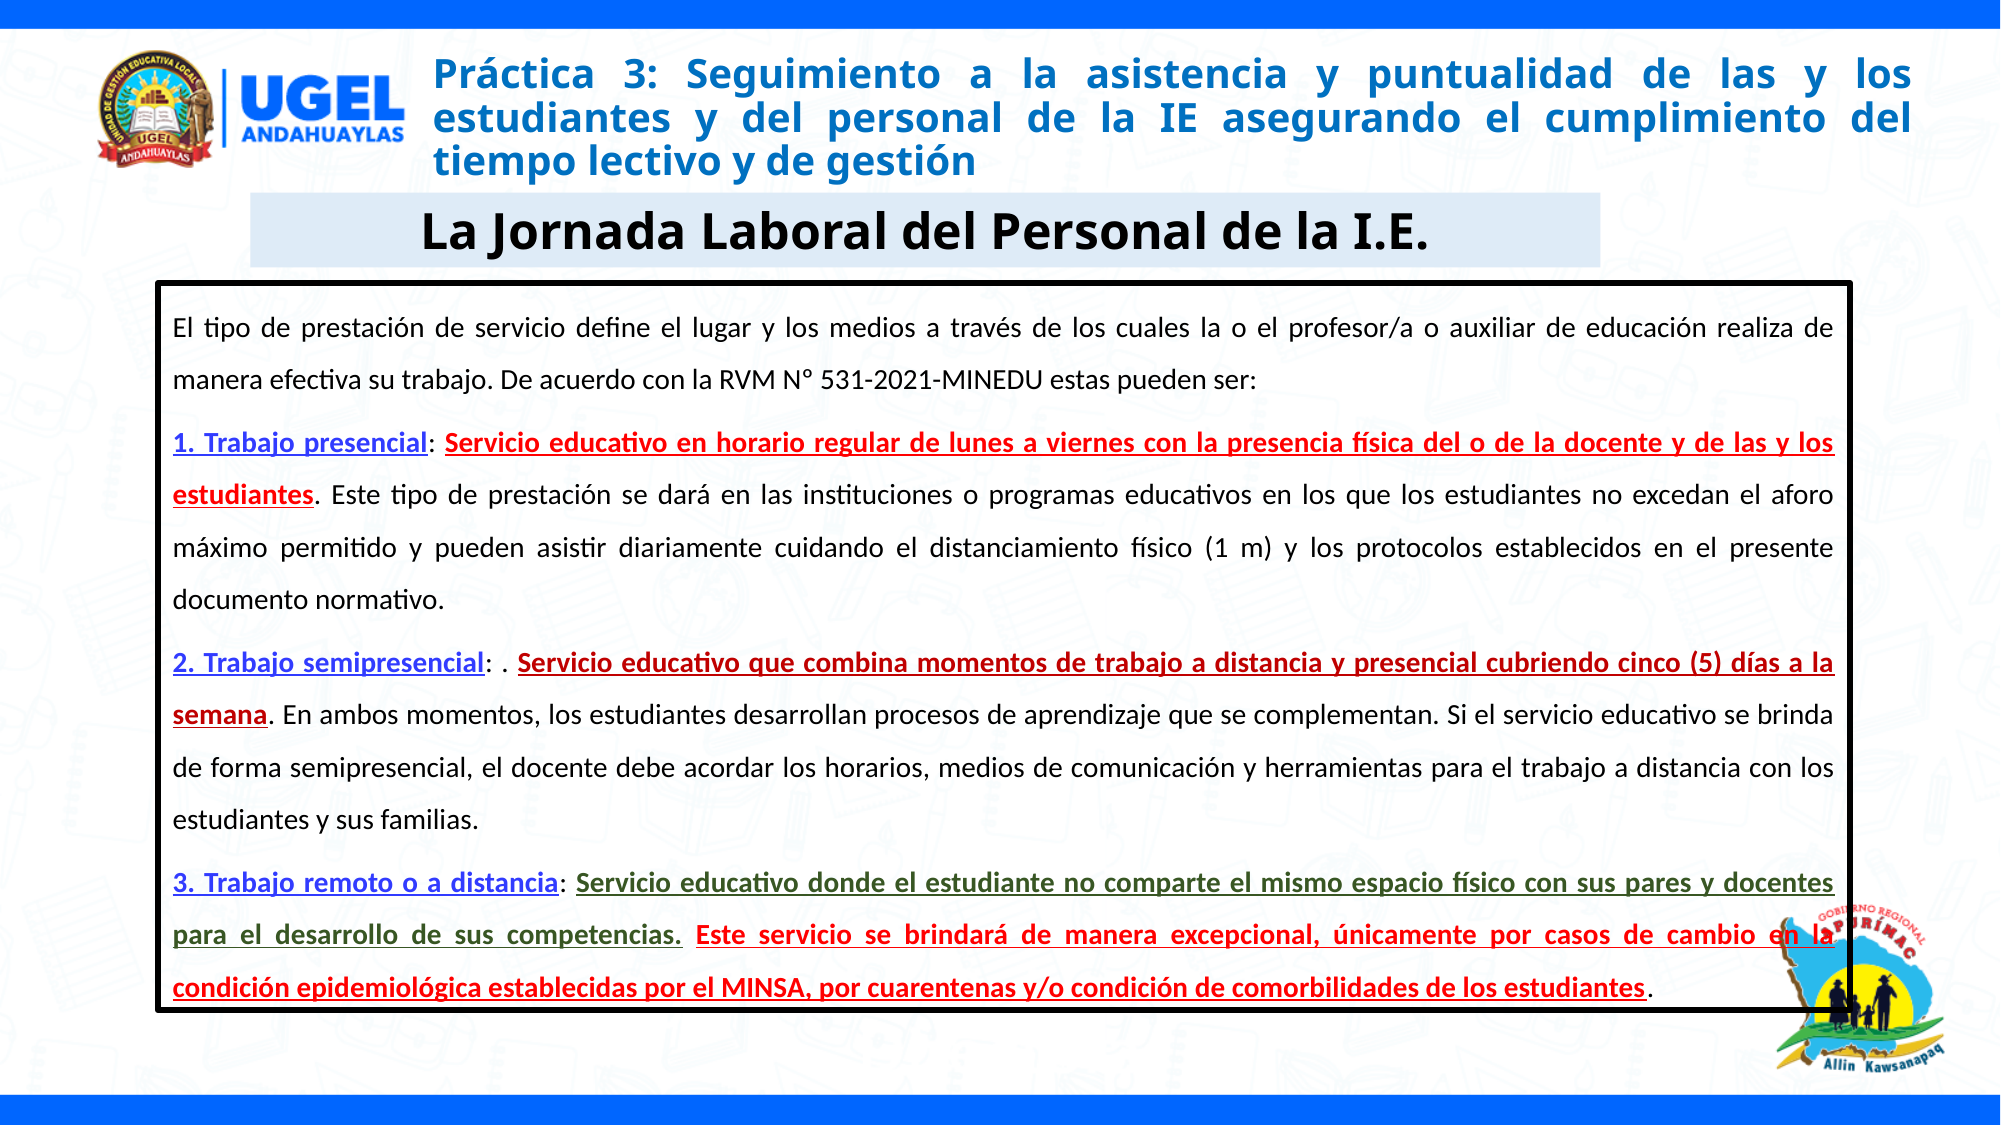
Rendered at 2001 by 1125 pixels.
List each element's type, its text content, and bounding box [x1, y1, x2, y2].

text_box Práctica 3: Seguimiento a la asistencia y puntualidad de las y los estudiantes y del personal de la IE asegurando el cumplimiento del tiempo lectivo y de gestión [417, 45, 1930, 193]
picture [0, 0, 2001, 1125]
text_box La Jornada Laboral del Personal de la I.E. [250, 192, 1601, 268]
text_box El tipo de prestación de servicio define el lugar y los medios a través de los cuales la o el profesor/a o auxiliar de educación realiza de manera efectiva su trabajo. De acuerdo con la RVM Nº 531-2021-MINEDU estas pueden ser: 1. Trabajo presencial: Servicio educativo en horario regular de lunes a viernes con la presencia física del o de la docente y de las y los estudiantes. Este tipo de prestación se dará en las instituciones o programas educativos en los que los estudiantes no excedan el aforo máximo permitido y pueden asistir diariamente cuidando el distanciamiento físico (1 m) y los protocolos establecidos en el presente documento normativo. 2. Trabajo semipresencial: . Servicio educativo que combina momentos de trabajo a distancia y presencial cubriendo cinco (5) días a la semana. En ambos momentos, los estudiantes desarrollan procesos de aprendizaje que se complementan. Si el servicio educativo se brinda de forma semipresencial, el docente debe acordar los horarios, medios de comunicación y herramientas para el trabajo a distancia con los estudiantes y sus familias. 3. Trabajo remoto o a distancia: Servicio educativo donde el estudiante no comparte el mismo espacio físico con sus pares y docentes para el desarrollo de sus competencias. Este servicio se brindará de manera excepcional, únicamente por casos de cambio en la condición epidemiológica establecidas por el MINSA, por cuarentenas y/o condición de comorbilidades de los estudiantes. [158, 283, 1850, 1011]
